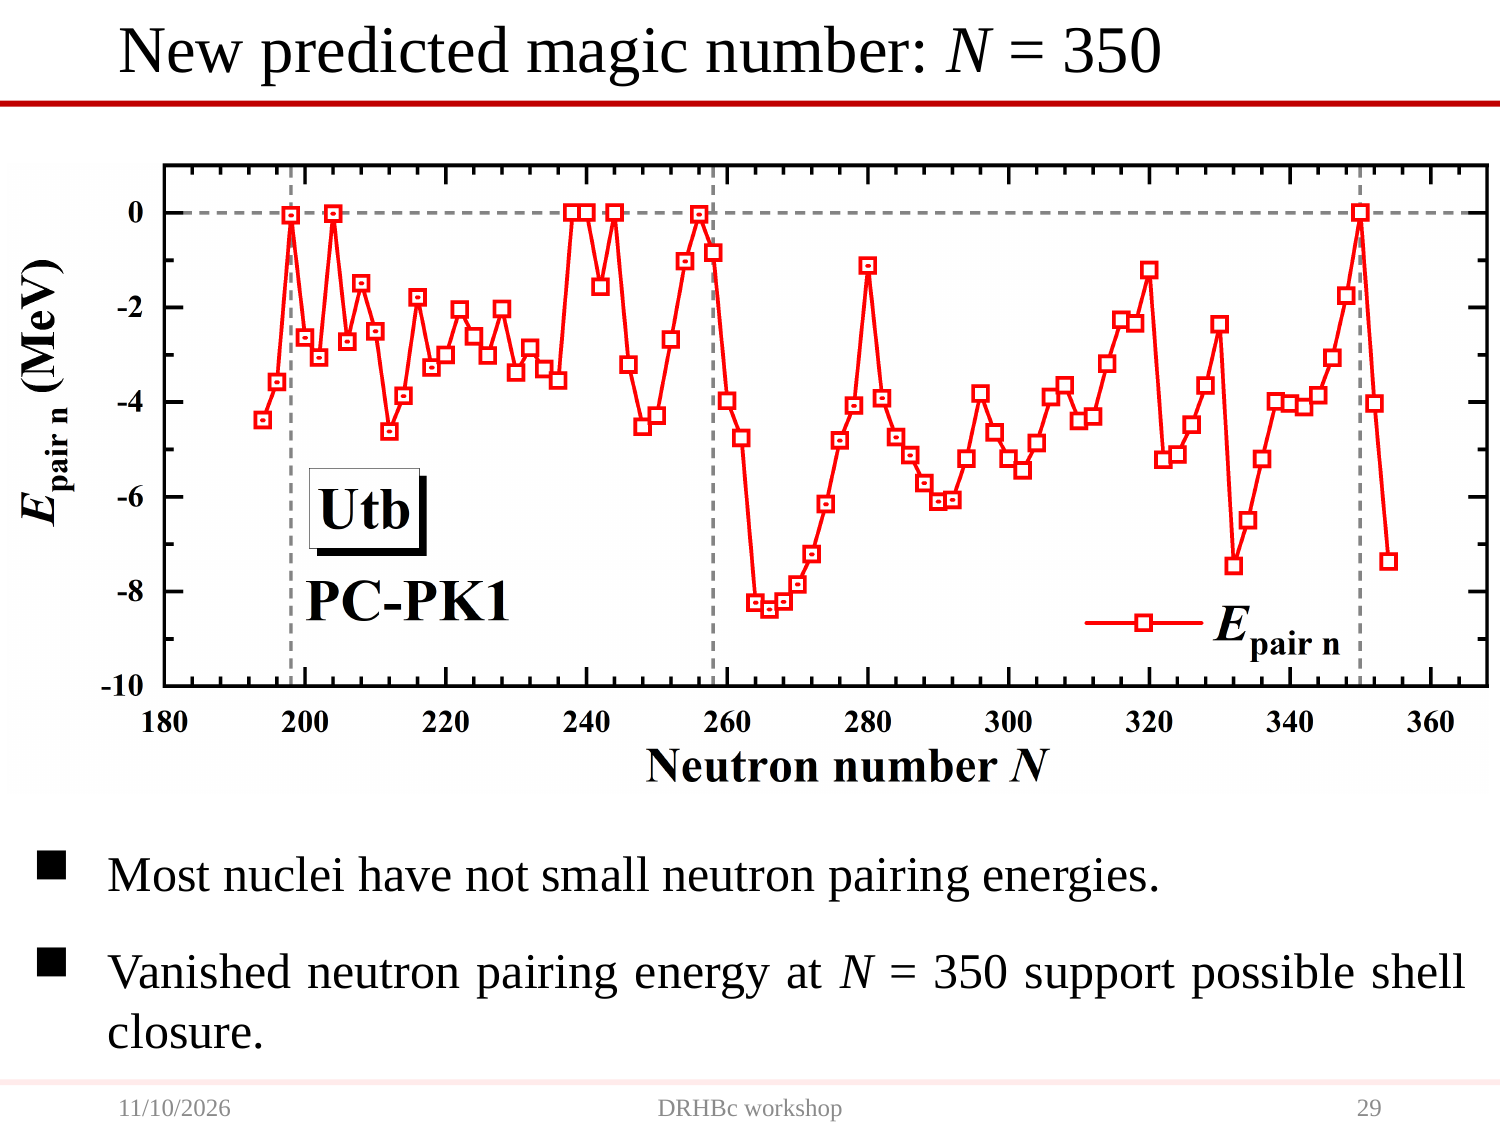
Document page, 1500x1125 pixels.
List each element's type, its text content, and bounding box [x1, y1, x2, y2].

slide_number 29 [1059, 1087, 1397, 1125]
title New predicted magic number: N = 350 [103, 8, 1397, 94]
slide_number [103, 1087, 441, 1125]
footer DRHBc workshop [496, 1087, 1004, 1125]
picture [7, 163, 1489, 794]
text_box Most nuclei have not small neutron pairing energies. Vanished neutron pairing energy at N = 350 support possible shell closure. [18, 834, 1482, 1067]
